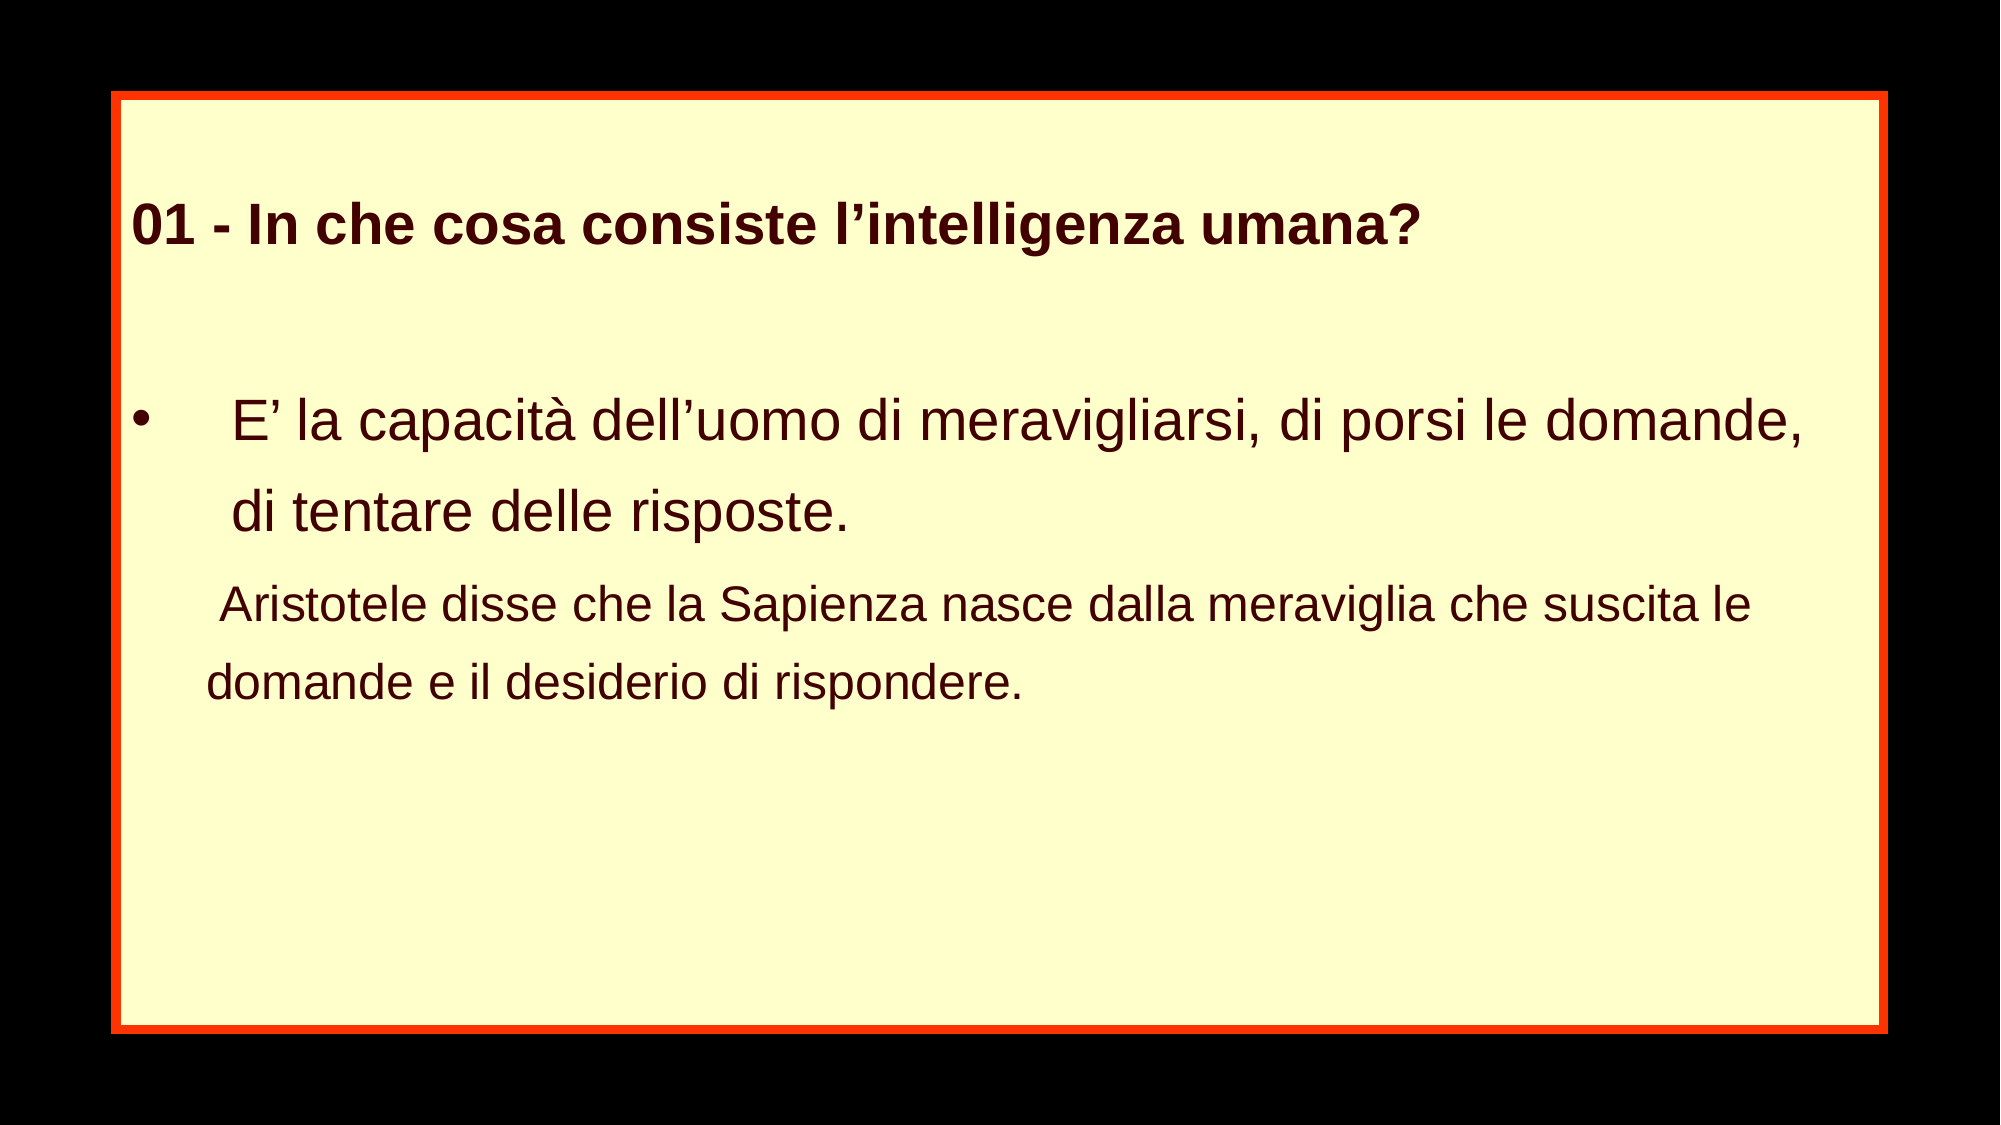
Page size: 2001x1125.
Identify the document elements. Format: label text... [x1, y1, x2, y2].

list 01 - In che cosa consiste l’intelligenza umana? E’ la capacità dell’uomo di meravigliarsi, di porsi le domande, di tentare delle risposte. Aristotele disse che la Sapienza nasce dalla meraviglia che suscita le domande e il desiderio di rispondere. [116, 95, 1884, 1030]
